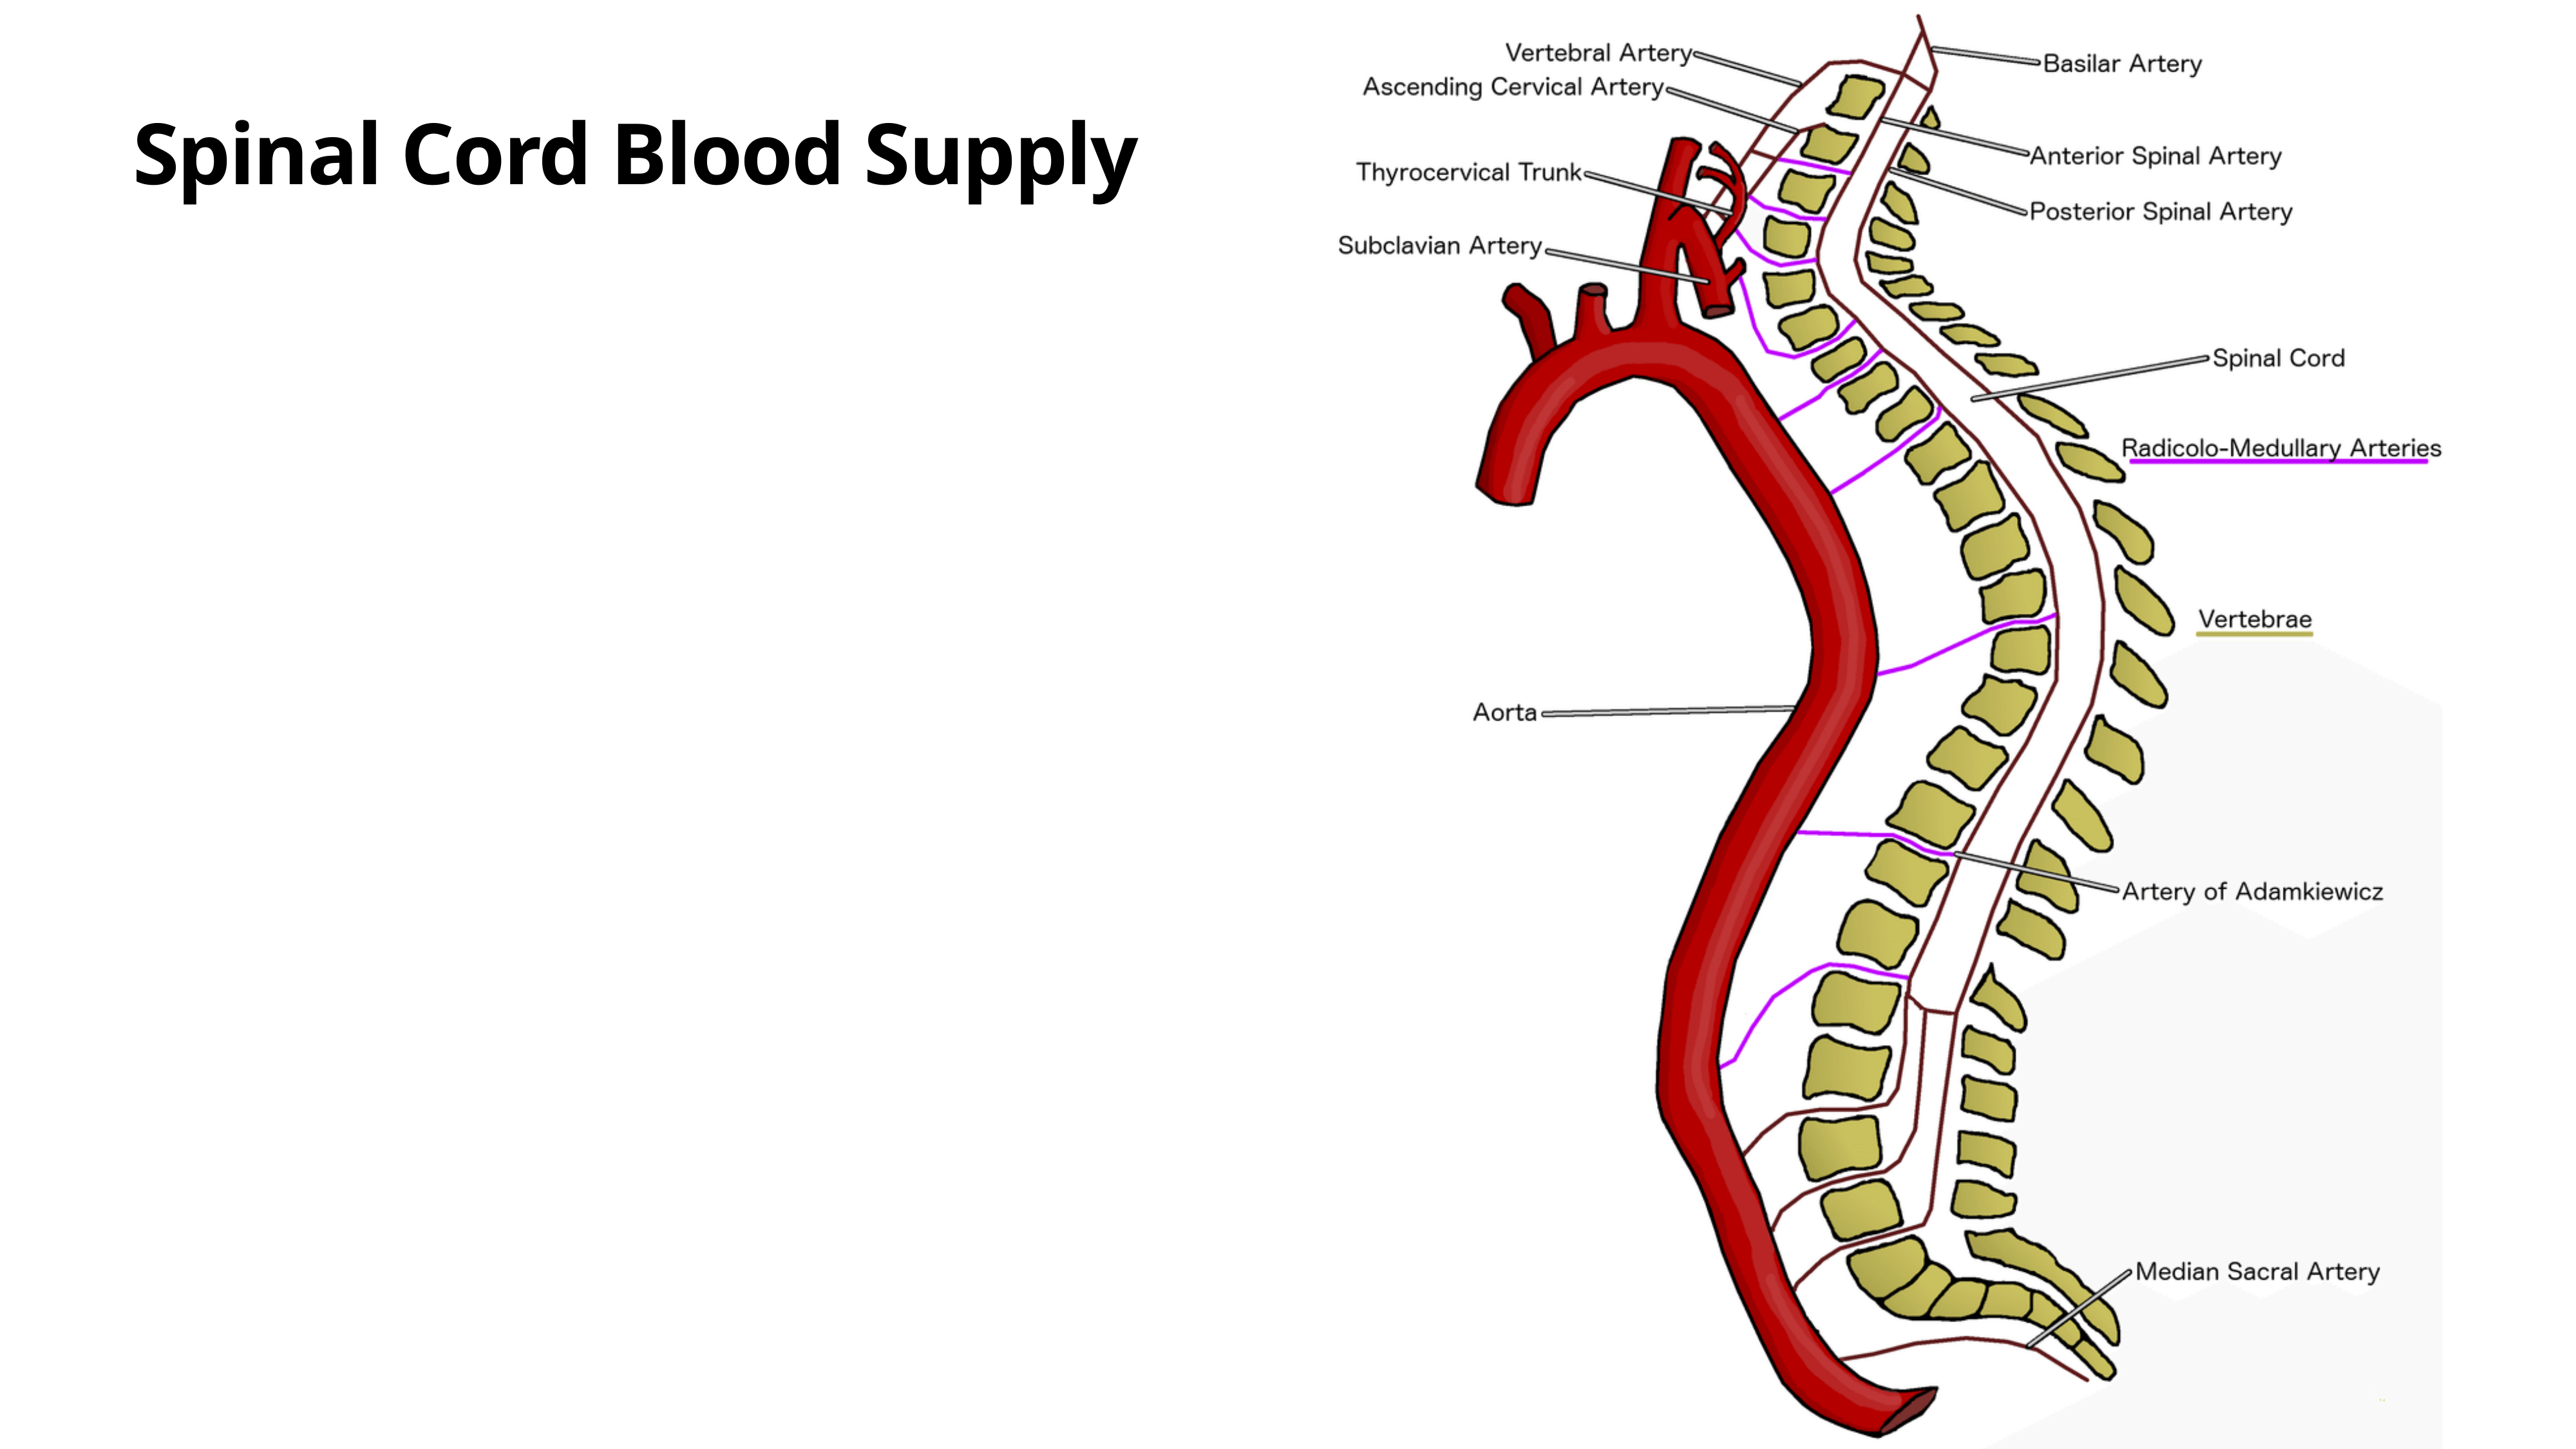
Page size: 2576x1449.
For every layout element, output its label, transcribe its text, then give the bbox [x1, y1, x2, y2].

title Spinal Cord Blood Supply [127, 113, 1251, 266]
picture [1334, 13, 2443, 1449]
